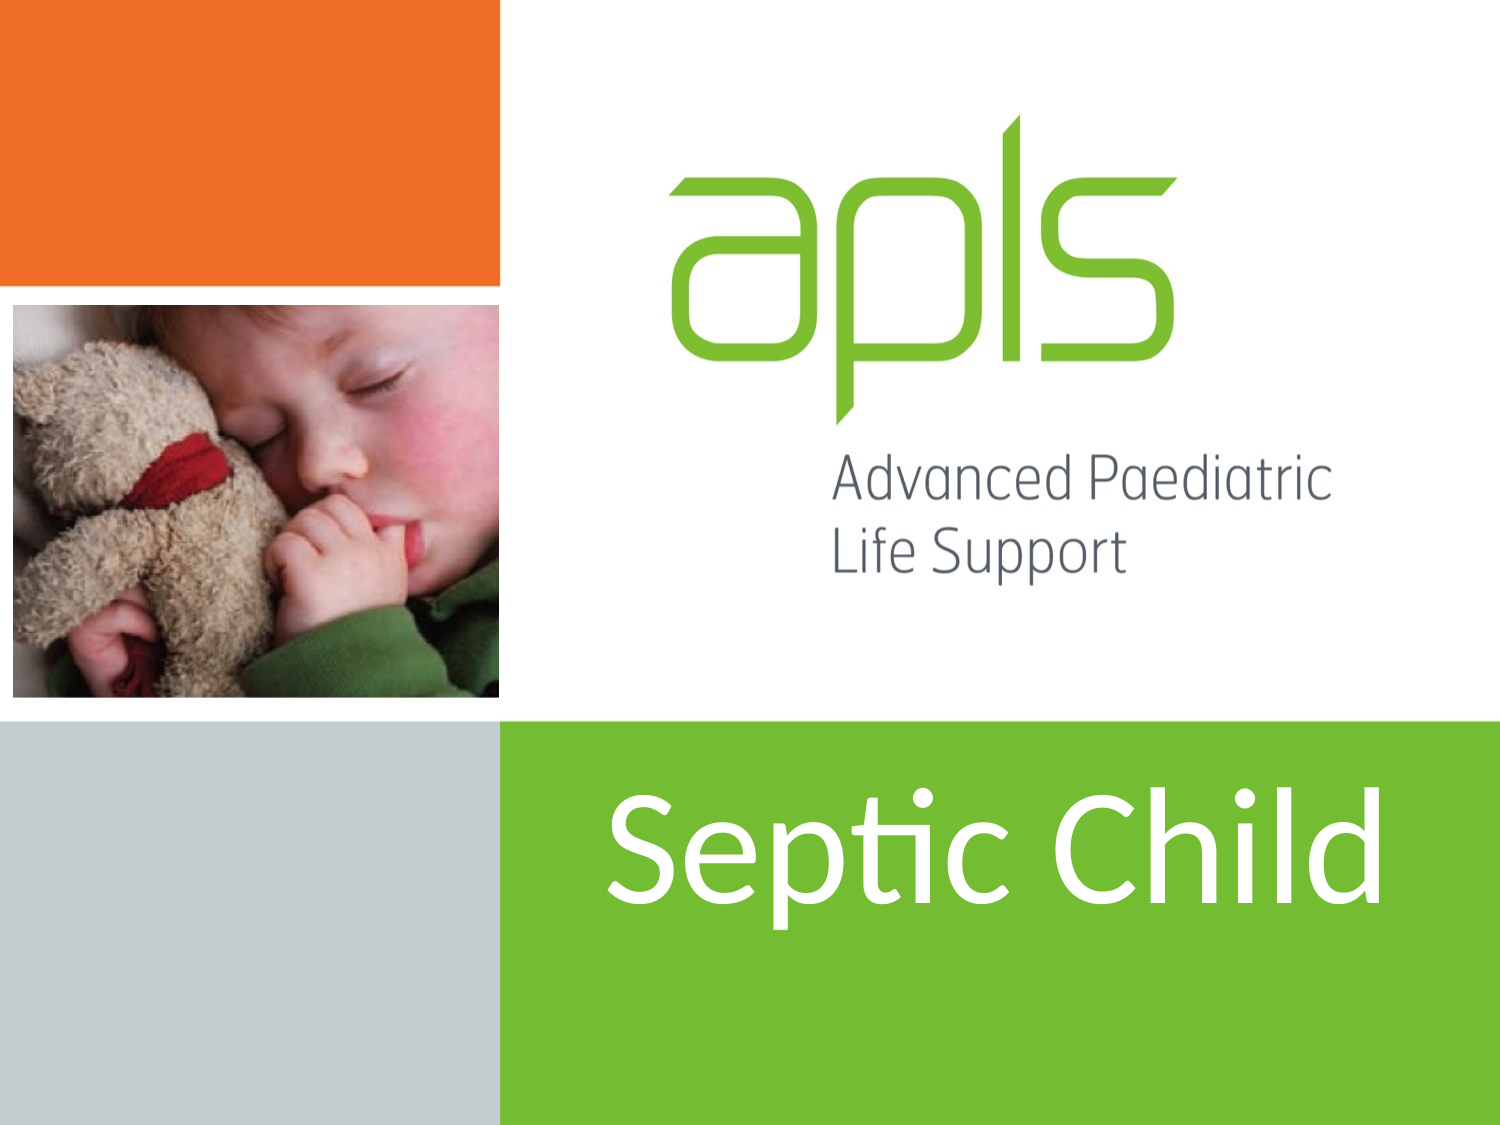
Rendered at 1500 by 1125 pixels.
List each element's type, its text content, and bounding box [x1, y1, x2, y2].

picture [0, 0, 1500, 1125]
list Septic Child [527, 783, 1468, 1125]
